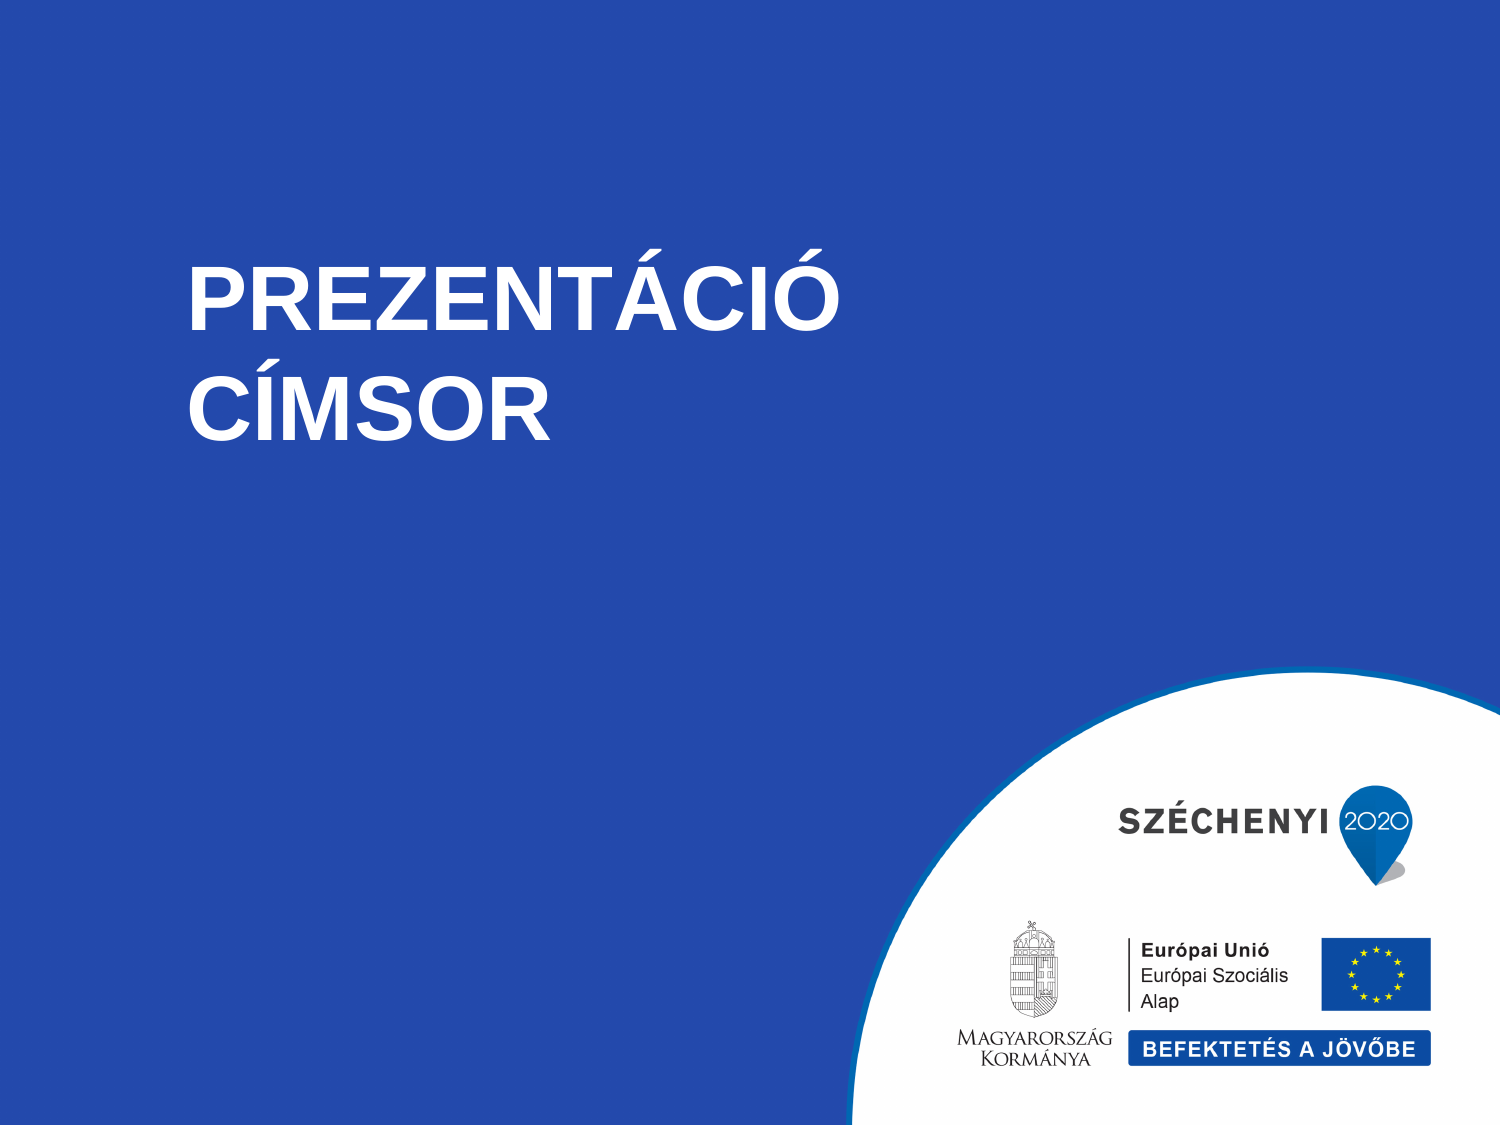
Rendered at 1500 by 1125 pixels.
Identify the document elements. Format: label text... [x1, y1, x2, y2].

title PREZENTÁCIÓ CÍMSOR [171, 231, 916, 468]
picture [0, 0, 1500, 1125]
